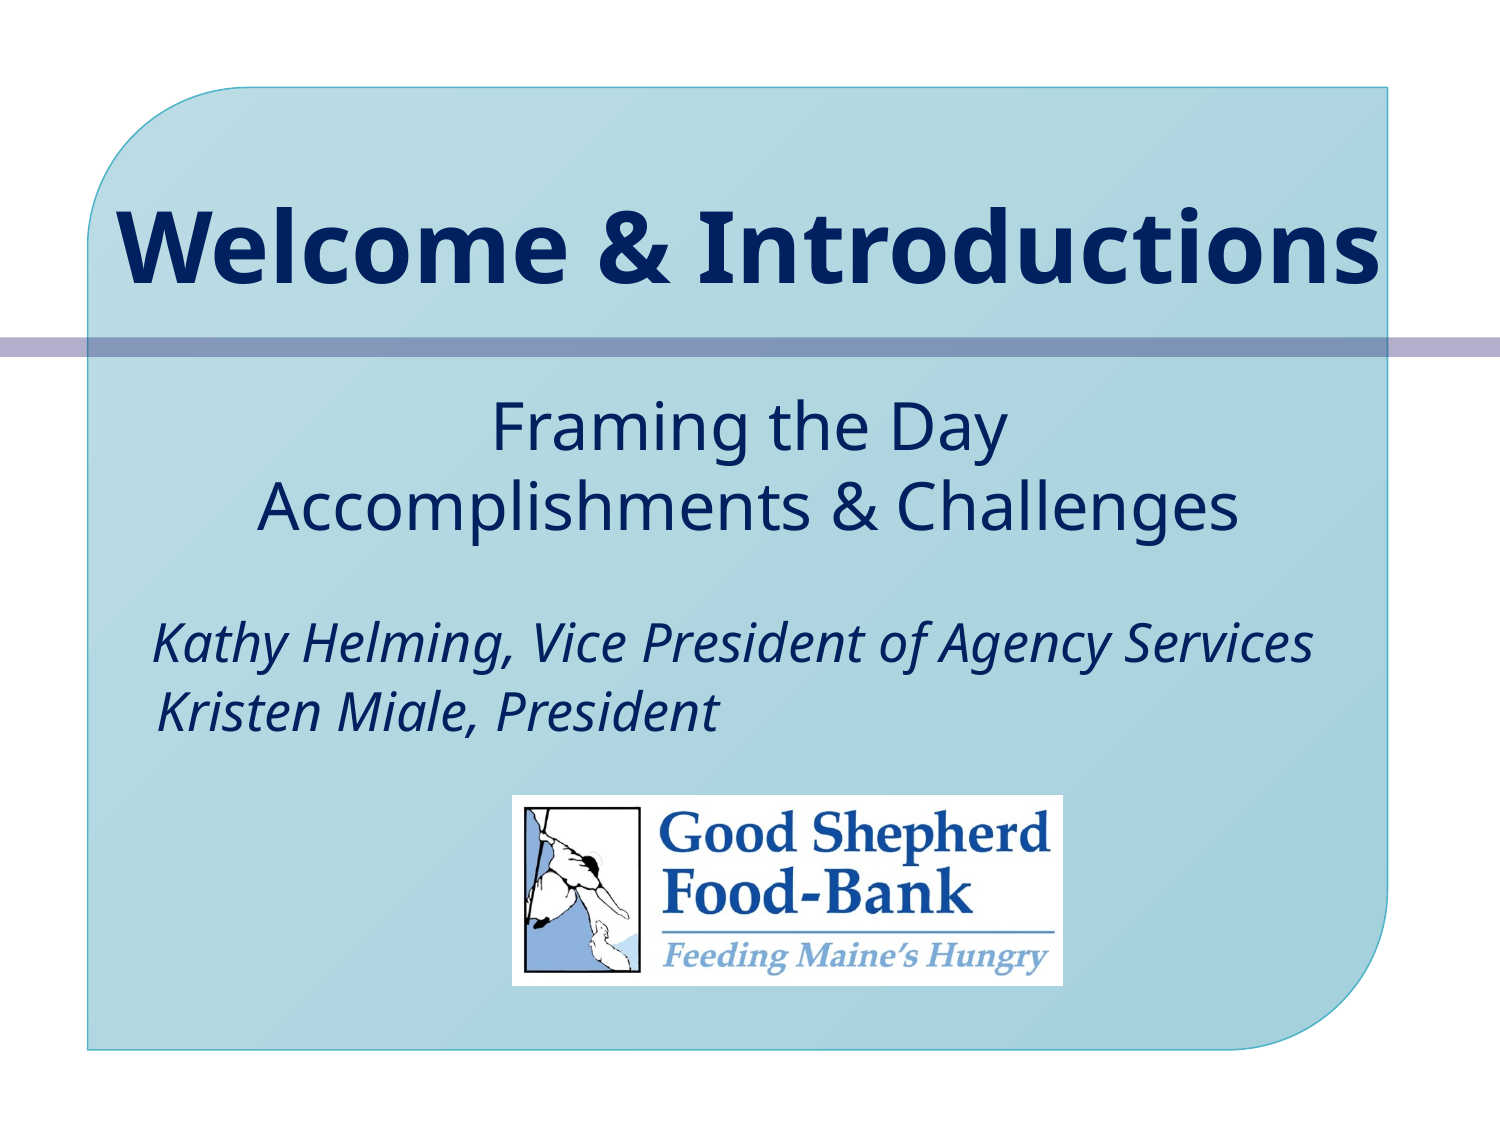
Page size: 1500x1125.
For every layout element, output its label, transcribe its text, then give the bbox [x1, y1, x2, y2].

text_box [86, 751, 1389, 1051]
text_box Welcome & Introductions Framing the Day Accomplishments & Challenges Kathy Helming, Vice President of Agency Services Kristen Miale, President [81, 176, 1419, 336]
picture [512, 795, 1063, 986]
text_box [103, 86, 1389, 176]
text_box Welcome & Introductions Framing the Day Accomplishments & Challenges Kathy Helming, Vice President of Agency Services Kristen Miale, President [81, 358, 1419, 751]
text_box [0, 336, 1500, 358]
